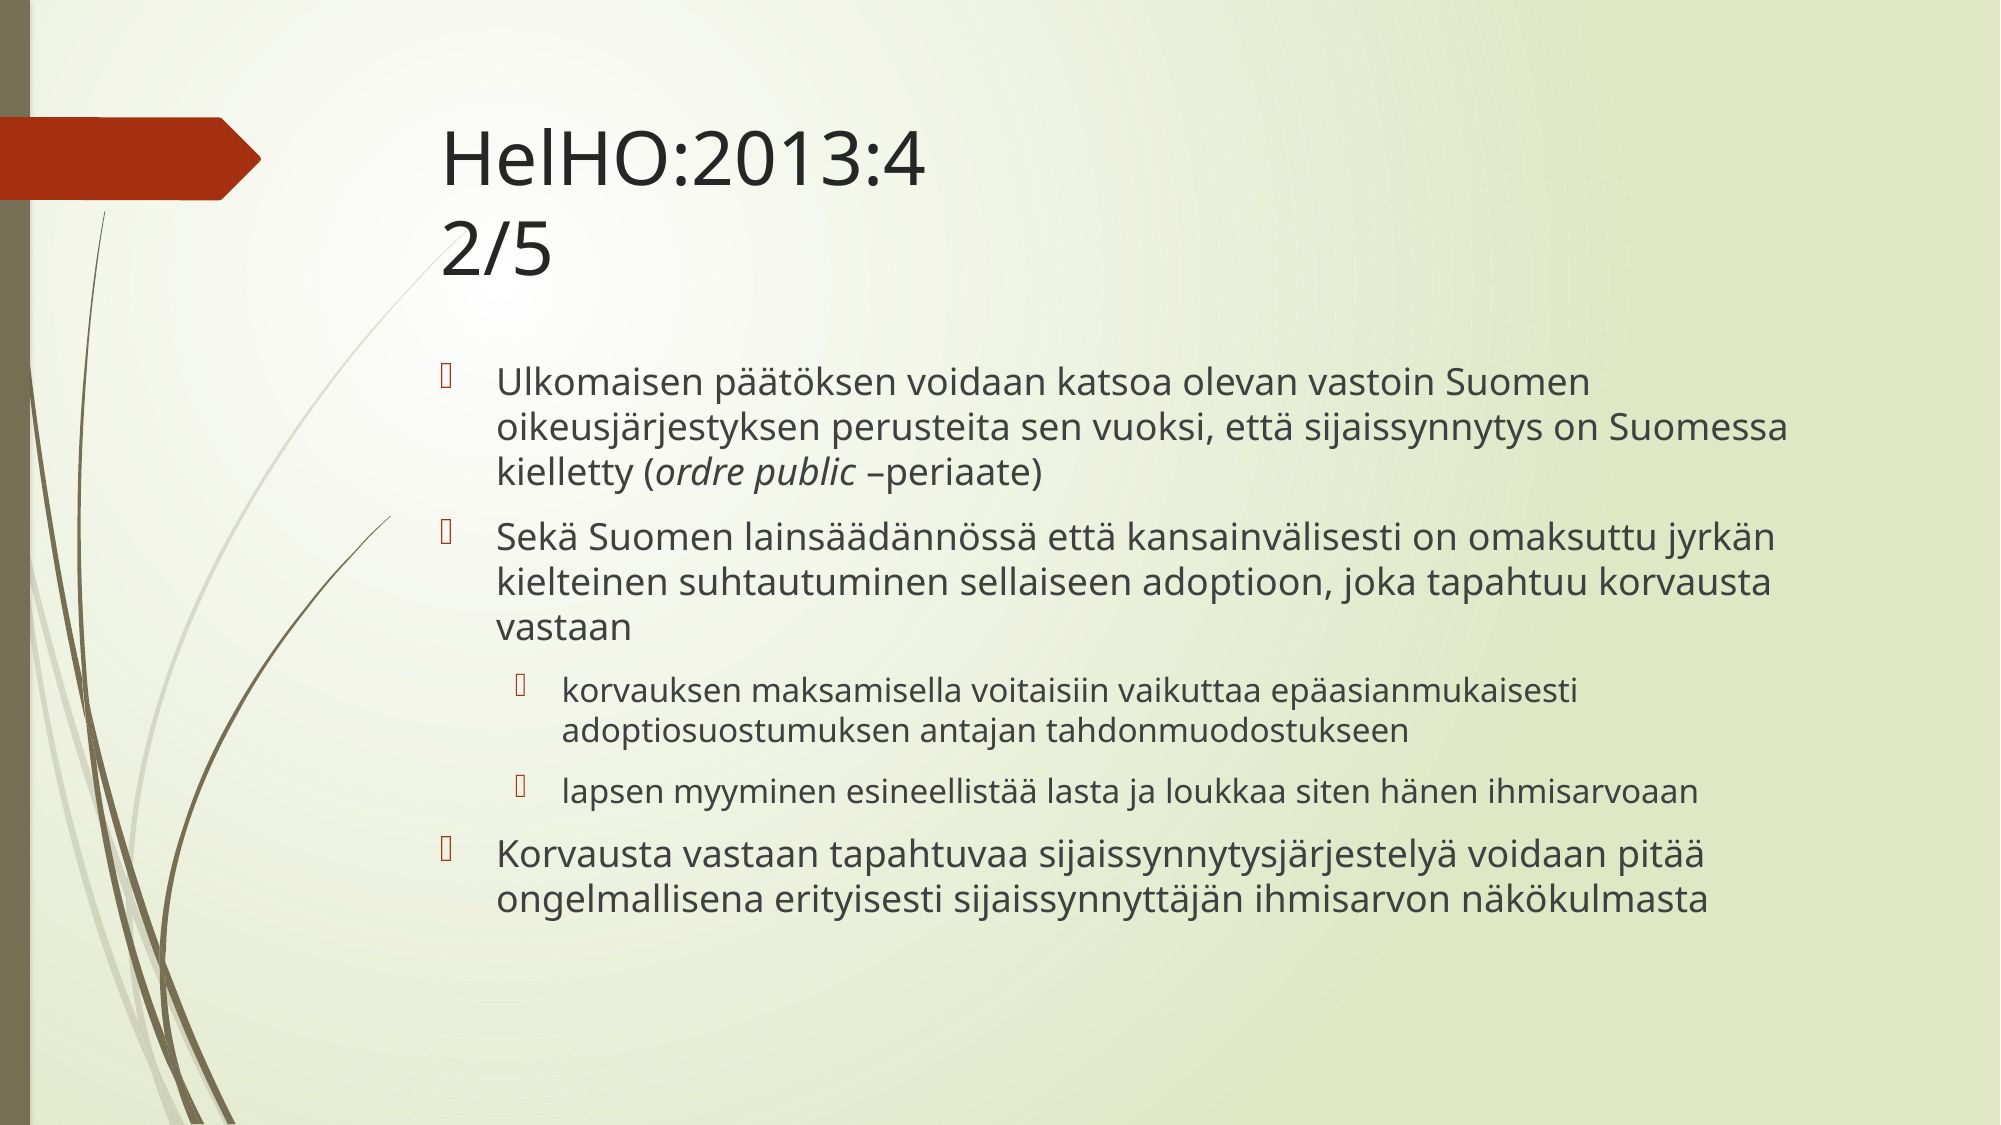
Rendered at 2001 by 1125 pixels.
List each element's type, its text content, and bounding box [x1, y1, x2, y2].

title HelHO:2013:4 2/5 [425, 102, 1888, 313]
list Ulkomaisen päätöksen voidaan katsoa olevan vastoin Suomen oikeusjärjestyksen perusteita sen vuoksi, että sijaissynnytys on Suomessa kielletty (ordre public –periaate) Sekä Suomen lainsäädännössä että kansainvälisesti on omaksuttu jyrkän kielteinen suhtautuminen sellaiseen adoptioon, joka tapahtuu korvausta vastaan korvauksen maksamisella voitaisiin vaikuttaa epäasianmukaisesti adoptiosuostumuksen antajan tahdonmuodostukseen lapsen myyminen esineellistää lasta ja loukkaa siten hänen ihmisarvoaan Korvausta vastaan tapahtuvaa sijaissynnytysjärjestelyä voidaan pitää ongelmallisena erityisesti sijaissynnyttäjän ihmisarvon näkökulmasta [424, 350, 1888, 970]
